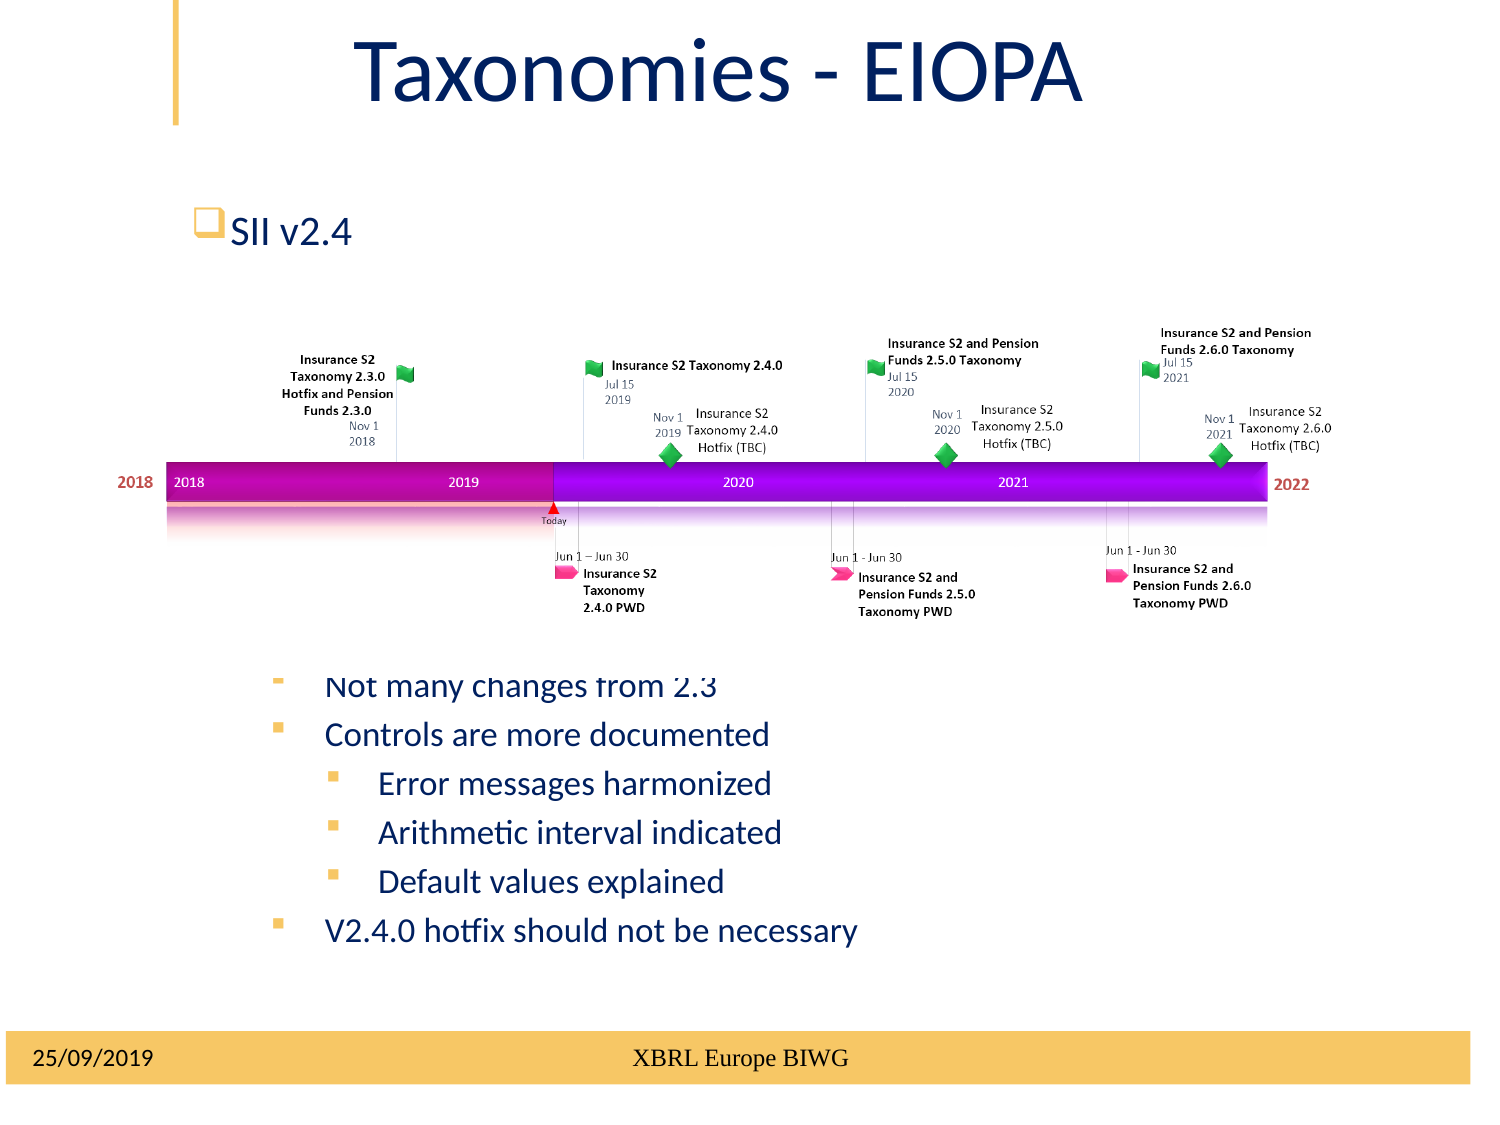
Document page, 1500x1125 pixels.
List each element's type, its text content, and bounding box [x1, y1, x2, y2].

title Taxonomies - EIOPA [175, 0, 1263, 129]
list SII v2.4 Production version released the 15th of July Not many changes from 2.3 Controls are more documented Error messages harmonized Arithmetic interval indicated Default values explained V2.4.0 hotfix should not be necessary [175, 196, 1263, 277]
list SII v2.4 Production version released the 15th of July Not many changes from 2.3 Controls are more documented Error messages harmonized Arithmetic interval indicated Default values explained V2.4.0 hotfix should not be necessary [175, 686, 1263, 957]
picture [99, 278, 1339, 679]
